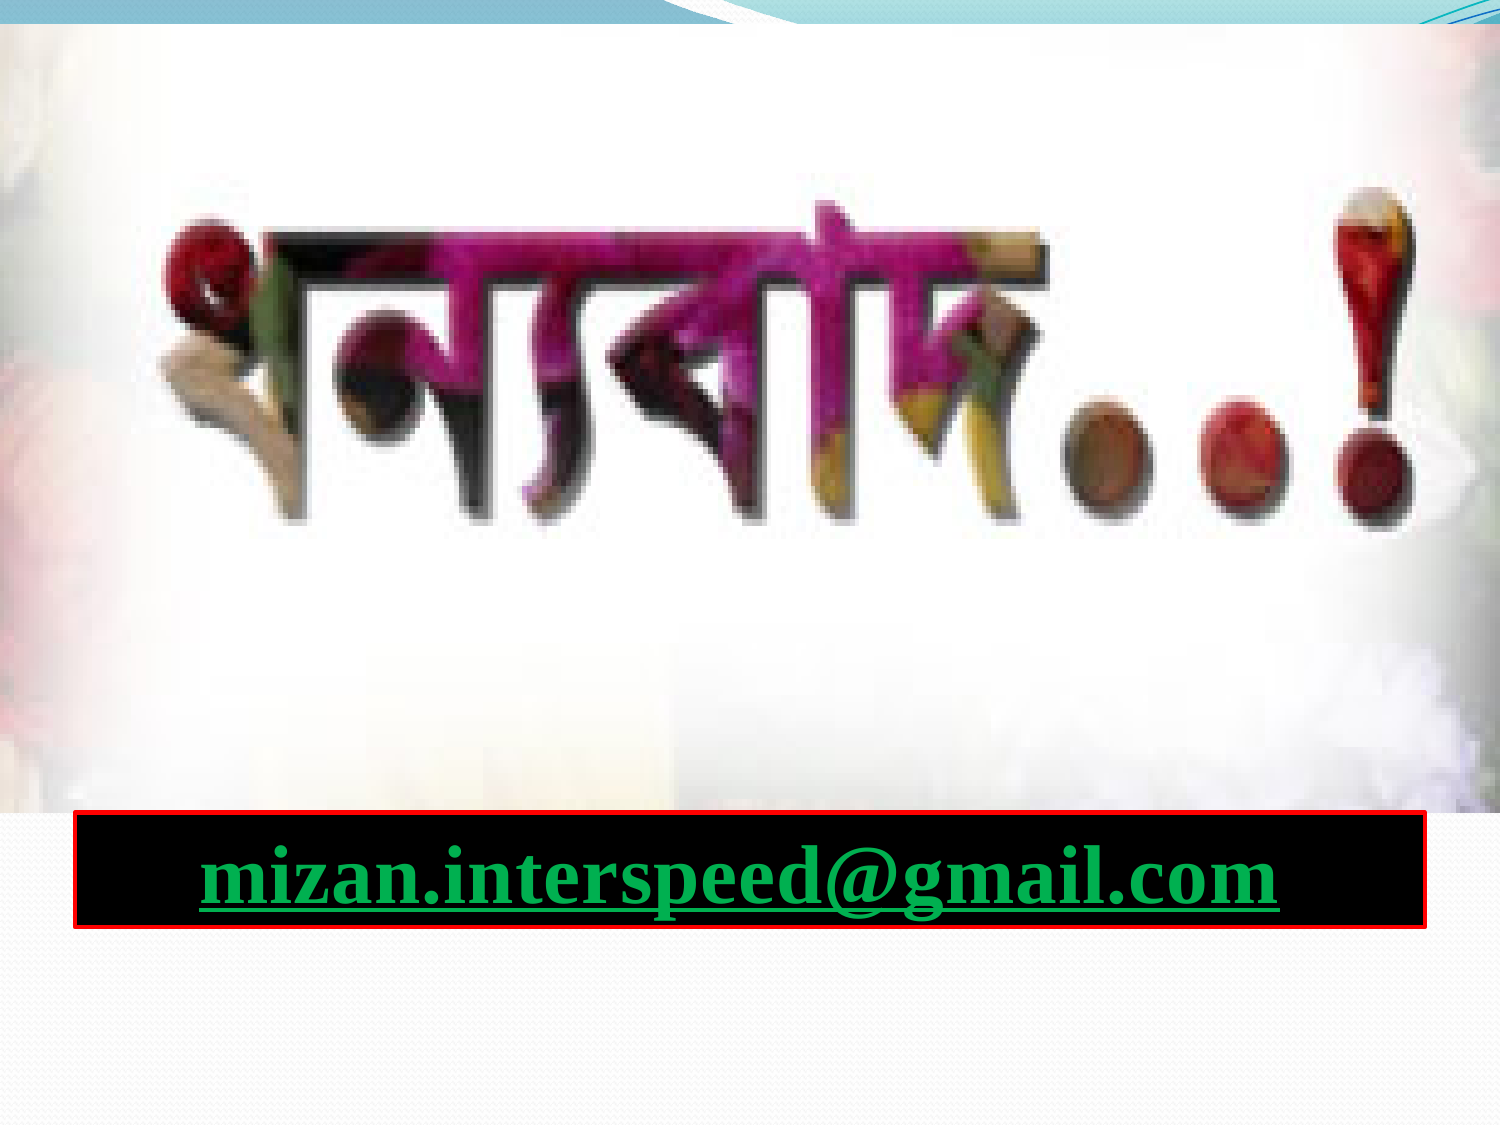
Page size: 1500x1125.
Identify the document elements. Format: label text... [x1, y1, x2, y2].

text_box mizan.interspeed@gmail.com [73, 824, 1427, 929]
picture [0, 24, 1500, 813]
